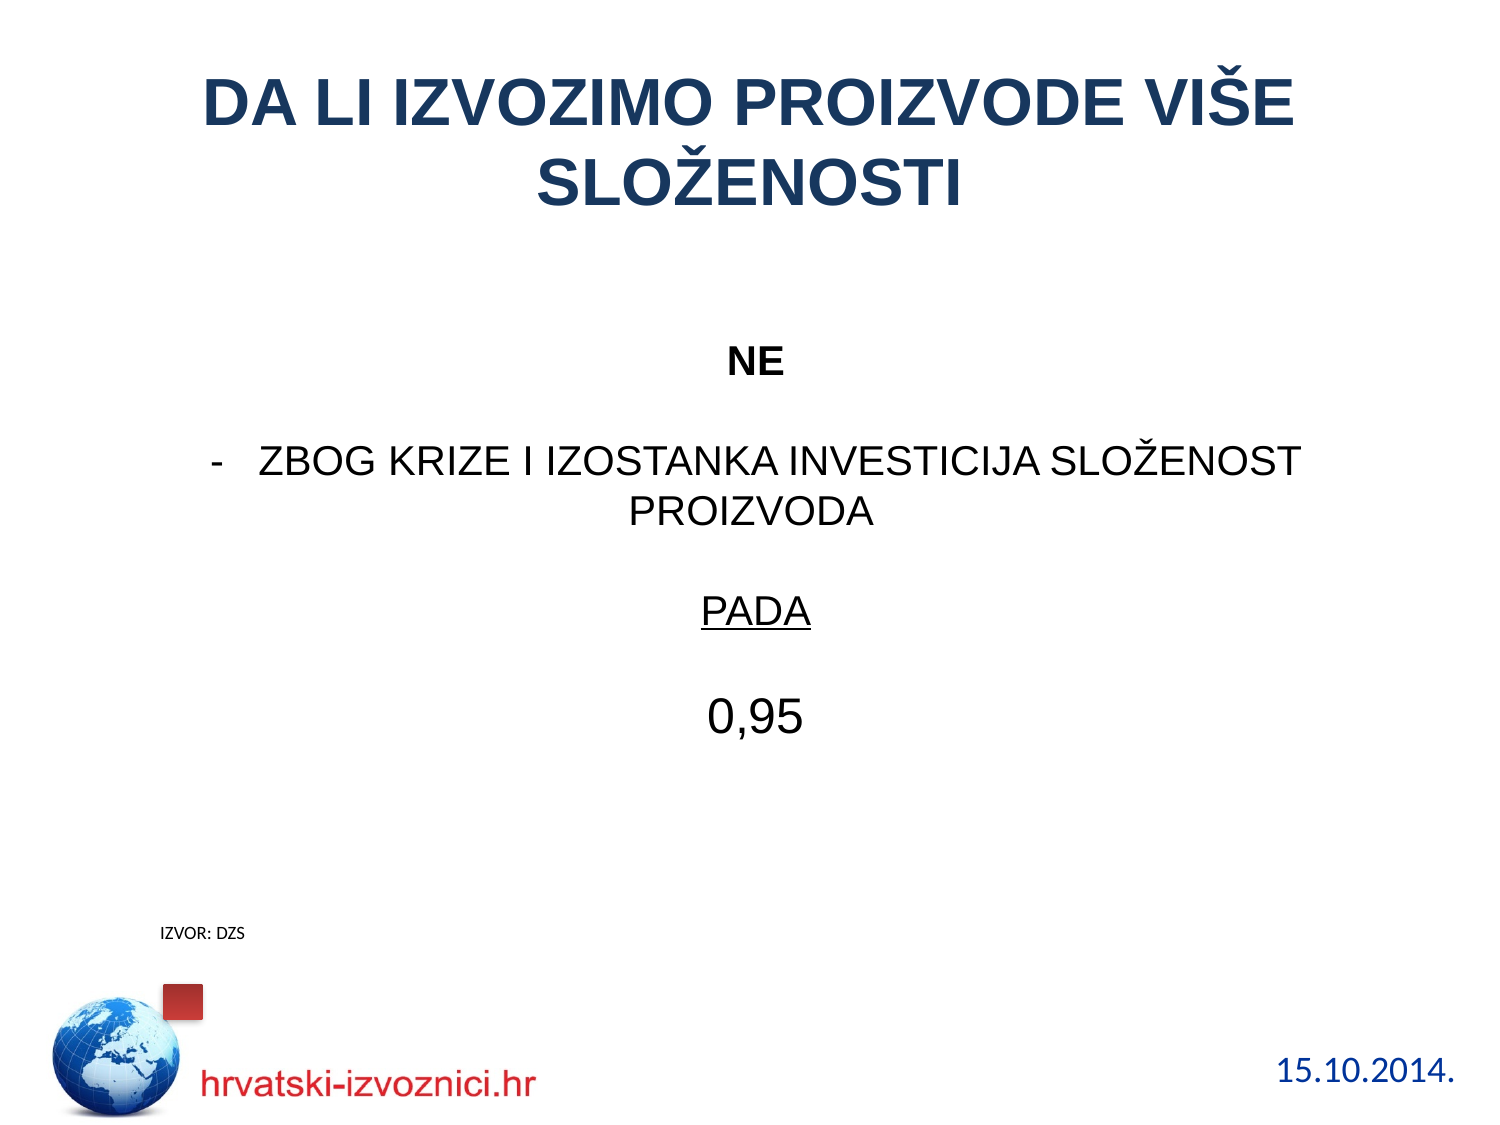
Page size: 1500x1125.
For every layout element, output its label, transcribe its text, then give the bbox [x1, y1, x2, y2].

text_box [34, 984, 538, 1125]
text_box 15.10.2014. [542, 1037, 1471, 1098]
title DA LI IZVOZIMO PROIZVODE VIŠE SLOŽENOSTI [75, 37, 1425, 241]
text_box IZVOR: DZS [145, 913, 351, 950]
